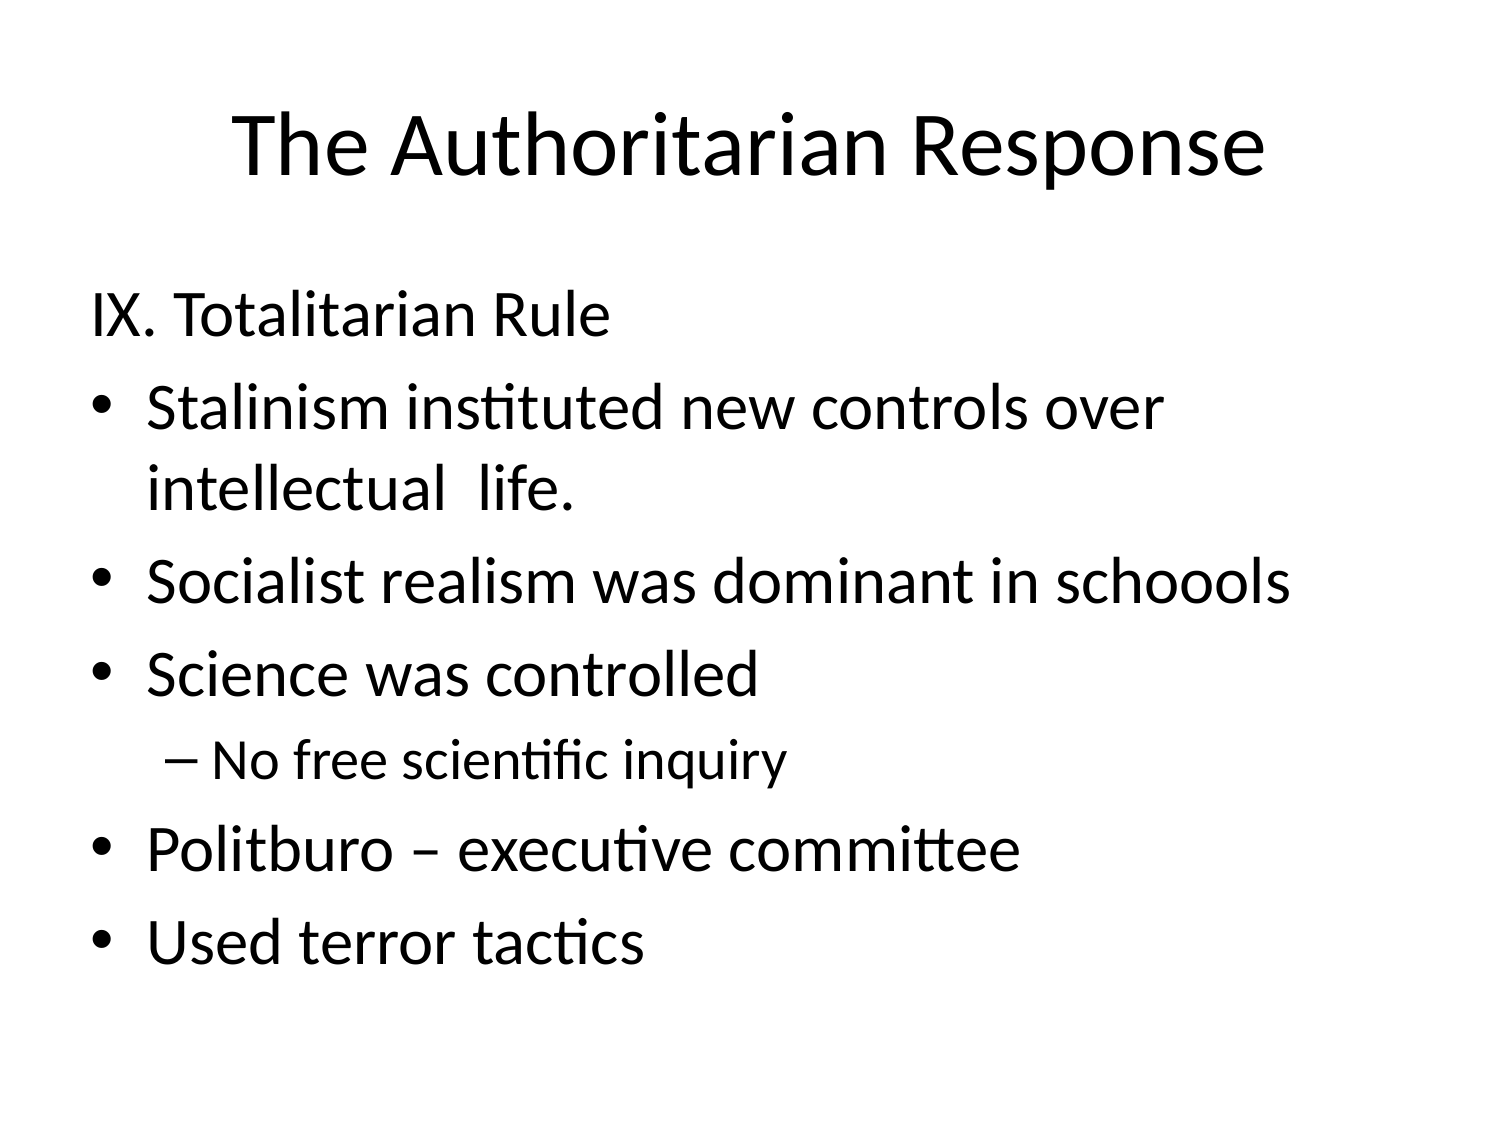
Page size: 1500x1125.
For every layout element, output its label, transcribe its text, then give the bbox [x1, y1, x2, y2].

title The Authoritarian Response [75, 45, 1425, 233]
list IX. Totalitarian Rule Stalinism instituted new controls over intellectual life. Socialist realism was dominant in schoools Science was controlled No free scientific inquiry Politburo – executive committee Used terror tactics [75, 262, 1425, 1005]
